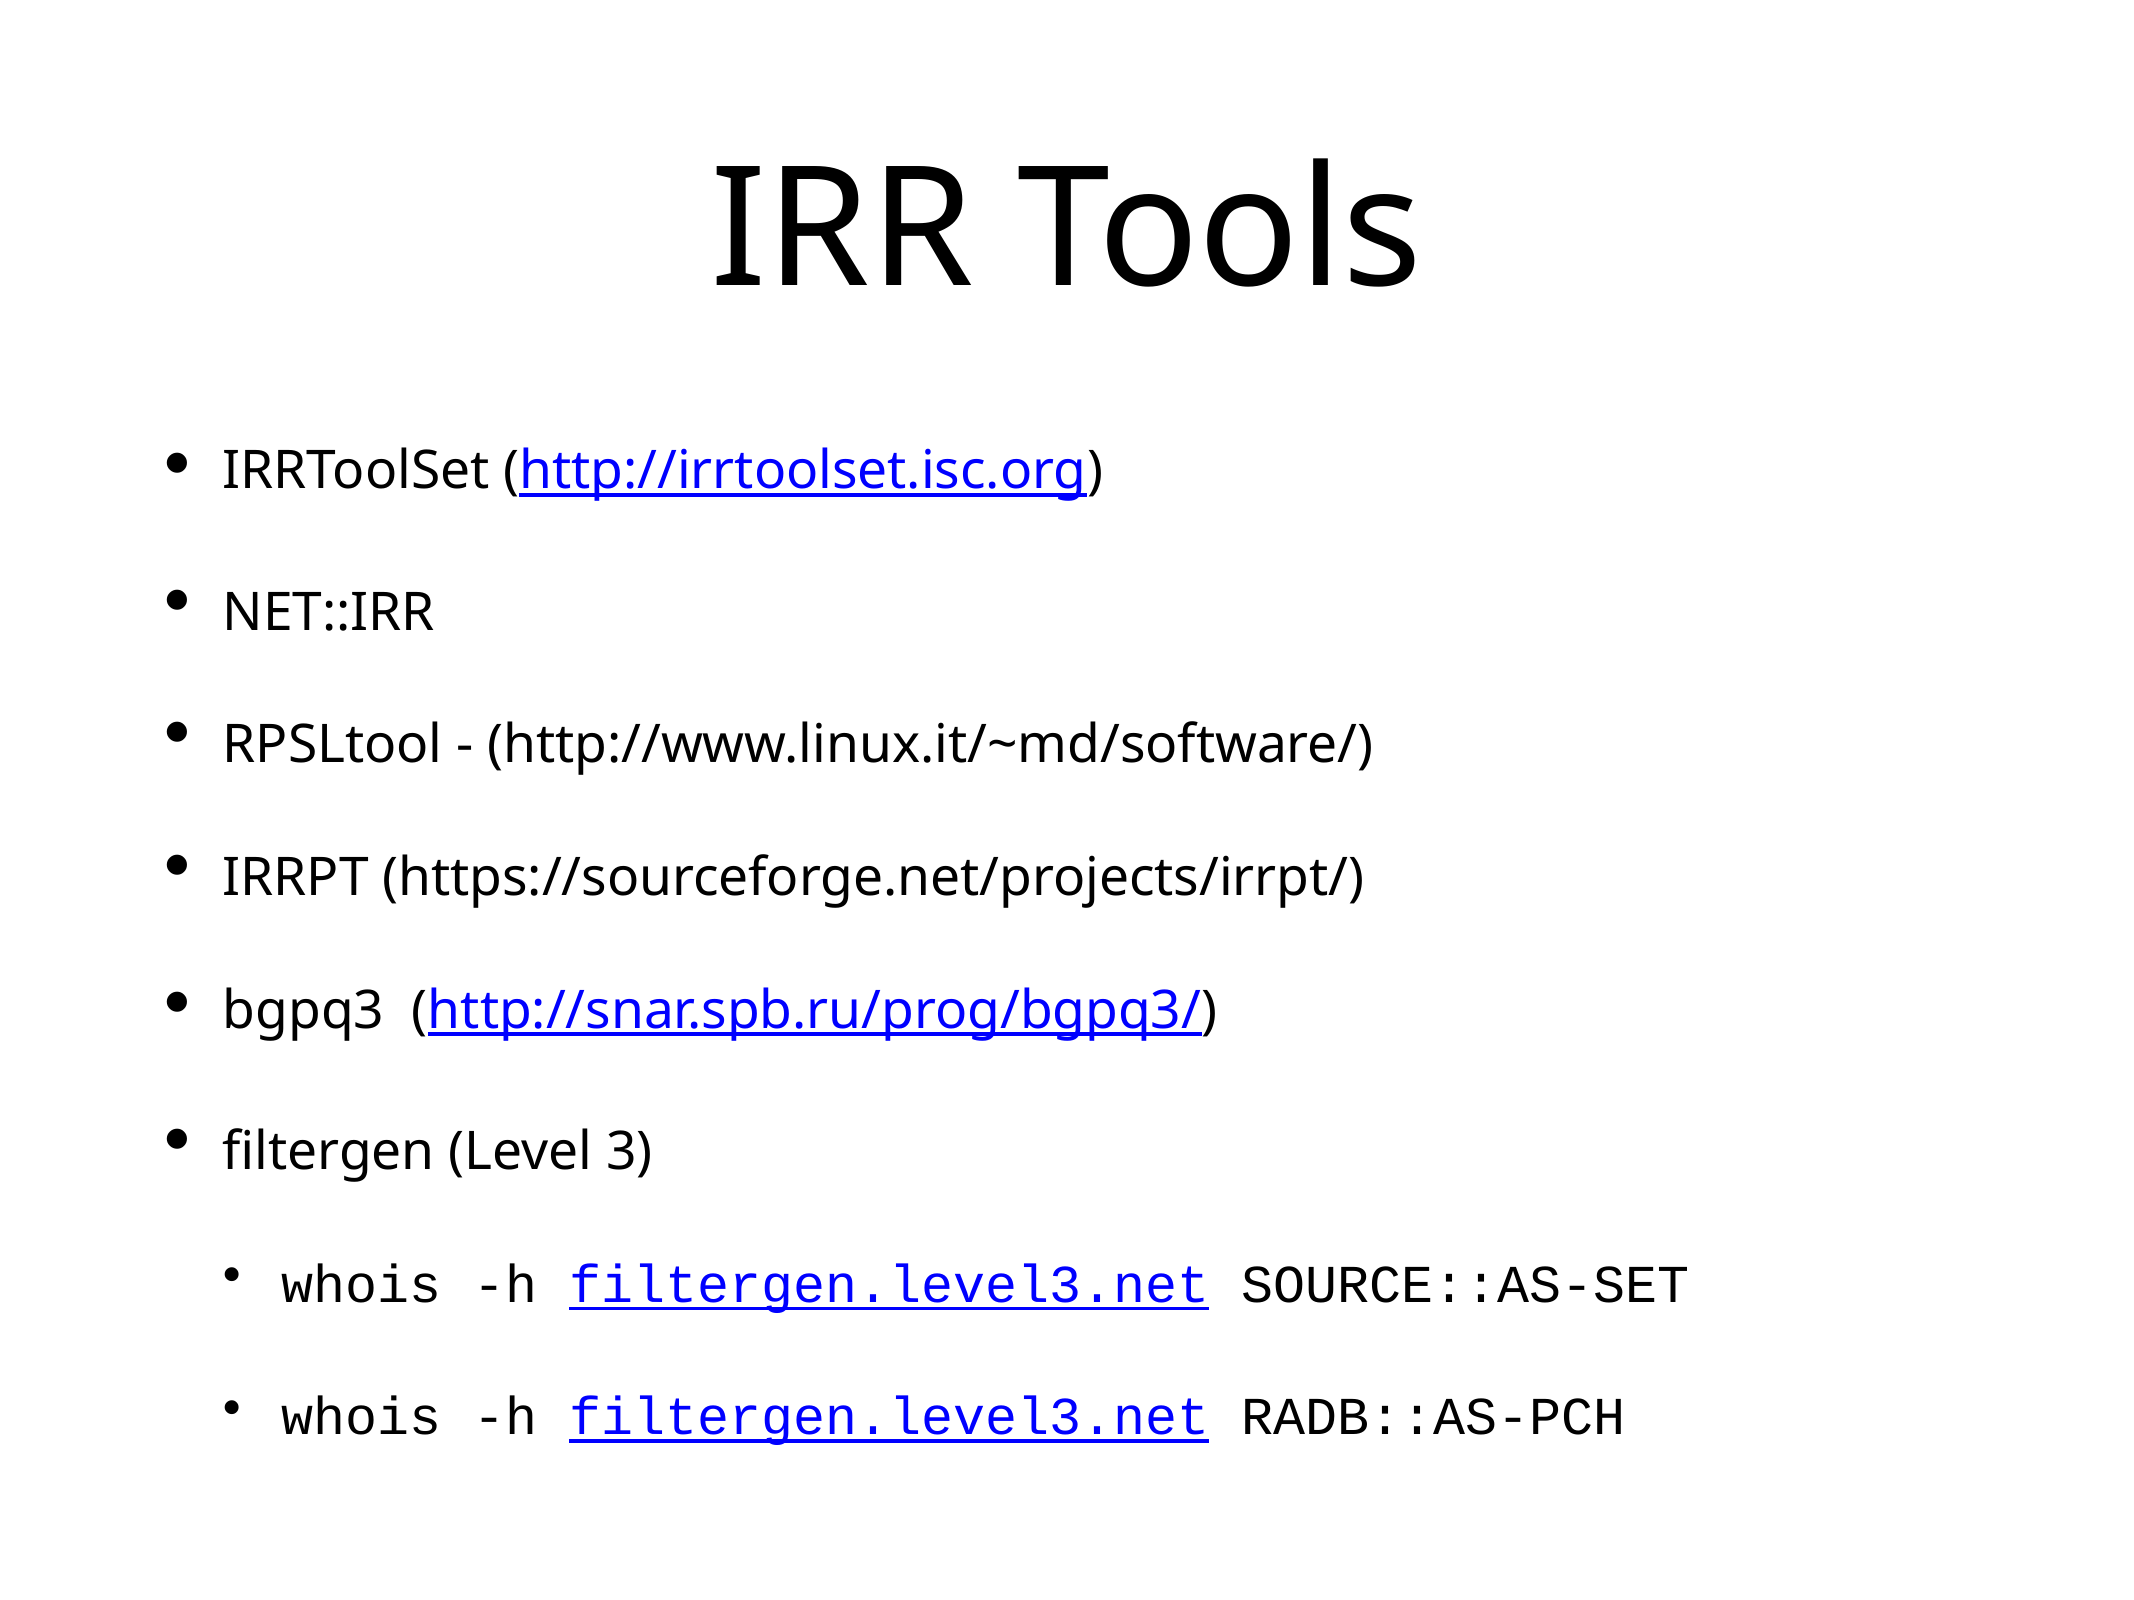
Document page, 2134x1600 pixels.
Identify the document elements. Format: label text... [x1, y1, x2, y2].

title IRR Tools [155, 41, 1978, 397]
list IRRToolSet (http://irrtoolset.isc.org) NET::IRR RPSLtool - (http://www.linux.it/~md/software/) IRRPT (https://sourceforge.net/projects/irrpt/) bgpq3 (http://snar.spb.ru/prog/bgpq3/) filtergen (Level 3) whois -h filtergen.level3.net SOURCE::AS-SET whois -h filtergen.level3.net RADB::AS-PCH [155, 424, 1978, 1457]
